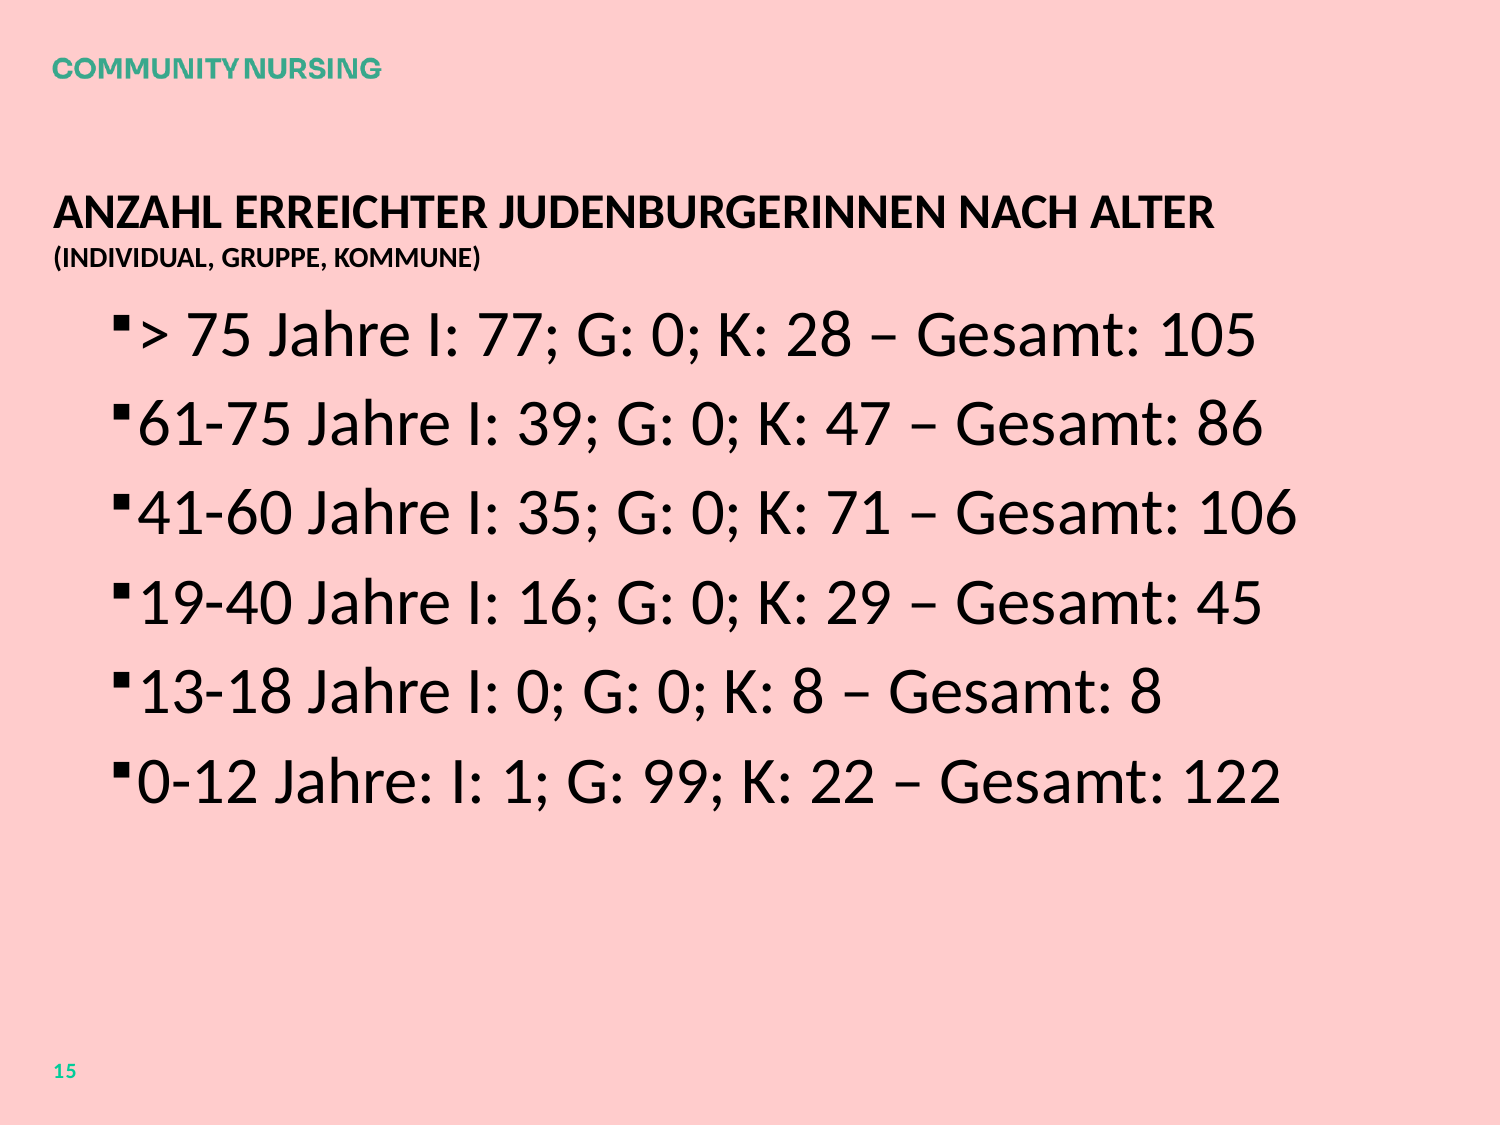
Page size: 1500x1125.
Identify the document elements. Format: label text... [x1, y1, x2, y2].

list > 75 Jahre I: 77; G: 0; K: 28 – Gesamt: 105 61-75 Jahre I: 39; G: 0; K: 47 – Gesamt: 86 41-60 Jahre I: 35; G: 0; K: 71 – Gesamt: 106 19-40 Jahre I: 16; G: 0; K: 29 – Gesamt: 45 13-18 Jahre I: 0; G: 0; K: 8 – Gesamt: 8 0-12 Jahre: I: 1; G: 99; K: 22 – Gesamt: 122 [109, 282, 1459, 996]
title Anzahl erreichter JudenburgerInnen nach Alter (Individual, Gruppe, Kommune) [53, 176, 1459, 282]
slide_number 15 [53, 1039, 102, 1100]
